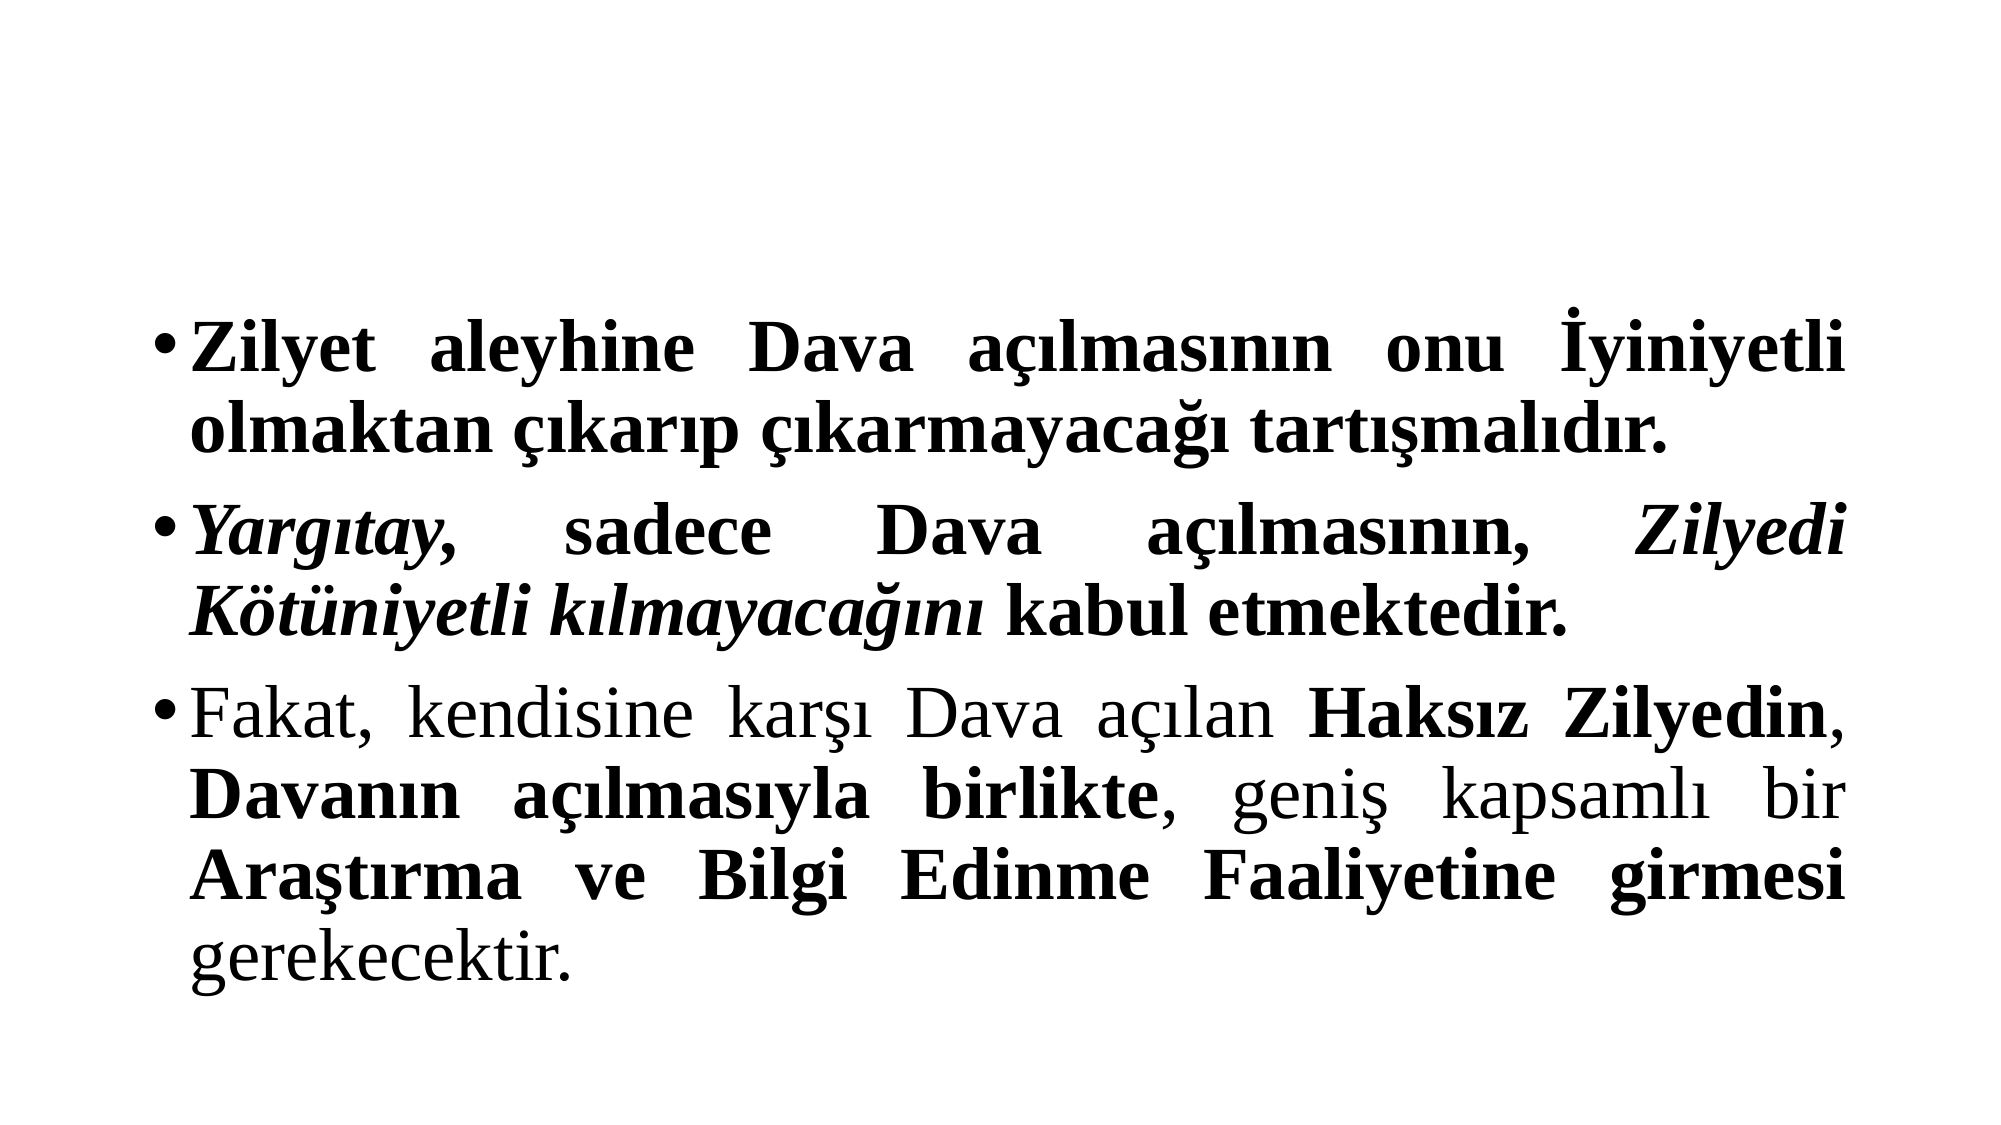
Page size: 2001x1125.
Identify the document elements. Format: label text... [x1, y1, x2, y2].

list Zilyet aleyhine Dava açılmasının onu İyiniyetli olmaktan çıkarıp çıkarmayacağı tartışmalıdır. Yargıtay, sadece Dava açılmasının, Zilyedi Kötüniyetli kılmayacağını kabul etmektedir. Fakat, kendisine karşı Dava açılan Haksız Zilyedin, Davanın açılmasıyla birlikte, geniş kapsamlı bir Araştırma ve Bilgi Edinme Faaliyetine girmesi gerekecektir. [137, 299, 1863, 1014]
